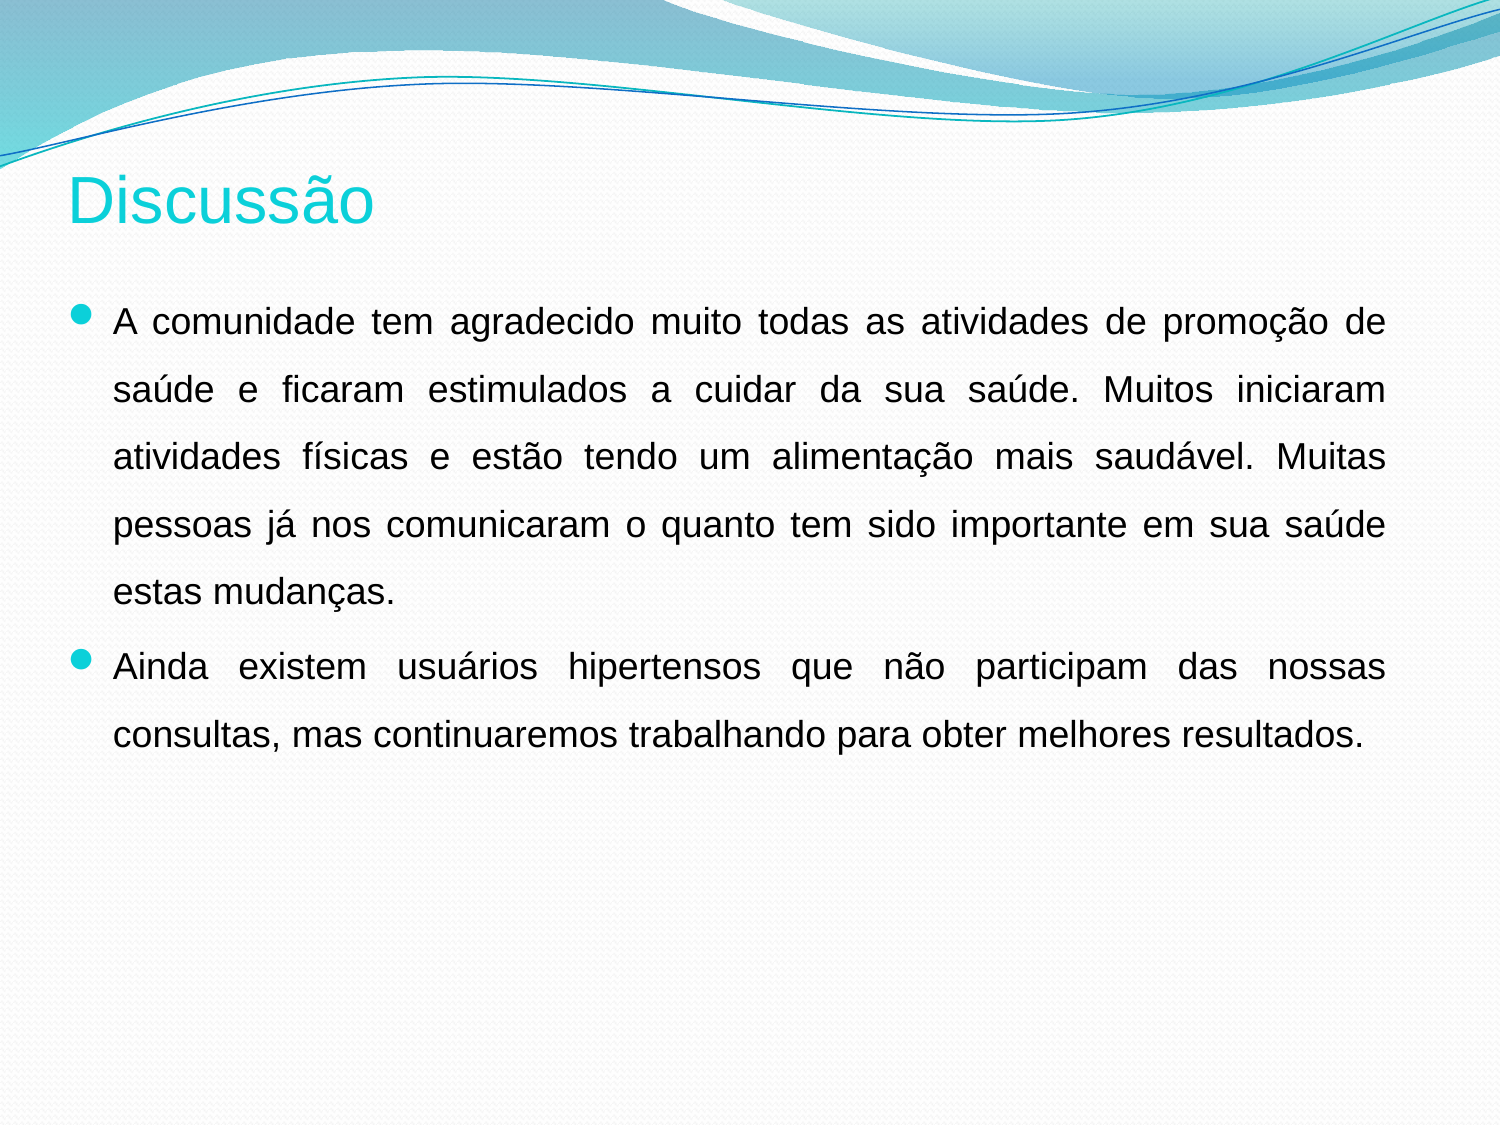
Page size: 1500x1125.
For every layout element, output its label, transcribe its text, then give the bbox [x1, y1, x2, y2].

list A comunidade tem agradecido muito todas as atividades de promoção de saúde e ficaram estimulados a cuidar da sua saúde. Muitos iniciaram atividades físicas e estão tendo um alimentação mais saudável. Muitas pessoas já nos comunicaram o quanto tem sido importante em sua saúde estas mudanças. Ainda existem usuários hipertensos que não participam das nossas consultas, mas continuaremos trabalhando para obter melhores resultados. [53, 267, 1402, 1125]
text_box Discussão [53, 149, 1034, 245]
